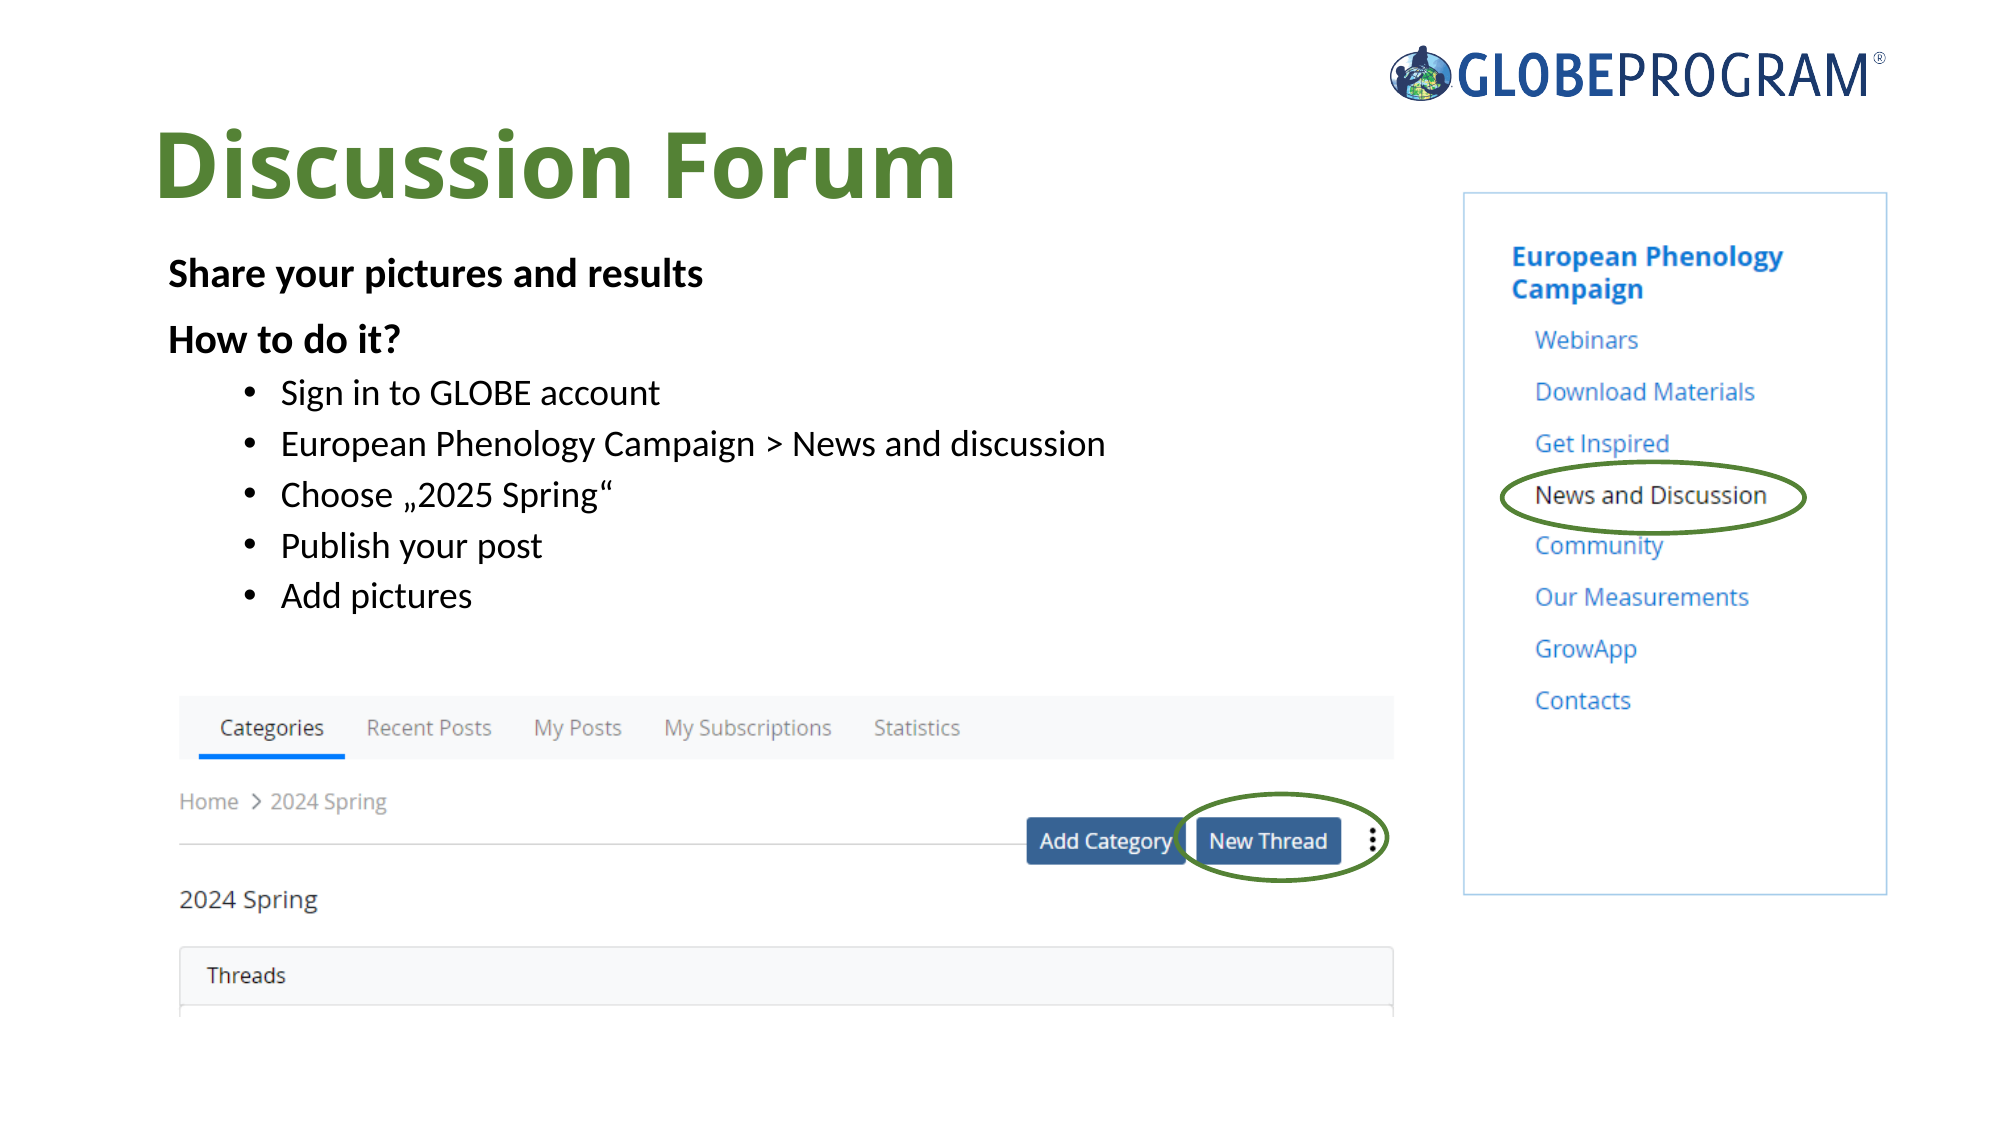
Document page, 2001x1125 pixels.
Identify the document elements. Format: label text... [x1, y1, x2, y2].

picture [153, 683, 1423, 1017]
picture [1352, 9, 1929, 138]
title Discussion Forum [137, 59, 1863, 278]
list Share your pictures and results How to do it? Sign in to GLOBE account European Phenology Campaign > News and discussion Choose „2025 Spring“ Publish your post Add pictures [153, 244, 1879, 959]
picture [1456, 185, 1895, 900]
